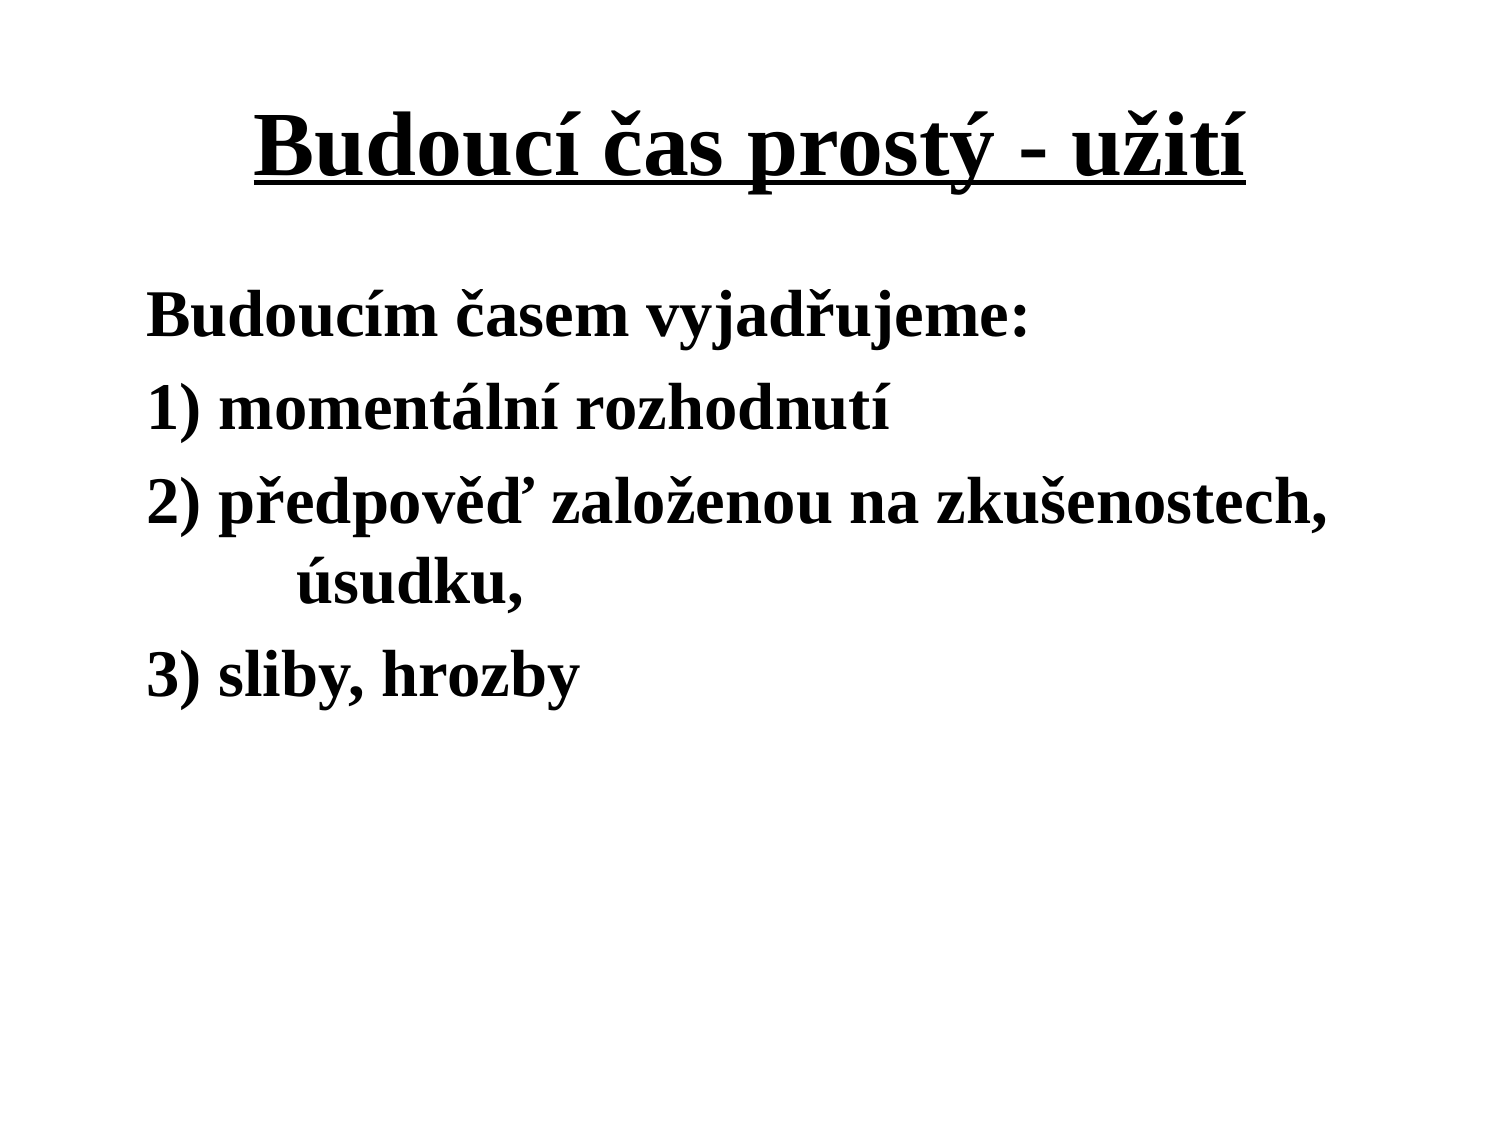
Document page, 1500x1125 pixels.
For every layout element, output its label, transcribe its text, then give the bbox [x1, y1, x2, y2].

title Budoucí čas prostý - užití [75, 45, 1425, 233]
list Budoucím časem vyjadřujeme: 1) momentální rozhodnutí 2) předpověď založenou na zkušenostech, úsudku, 3) sliby, hrozby [75, 262, 1425, 1005]
